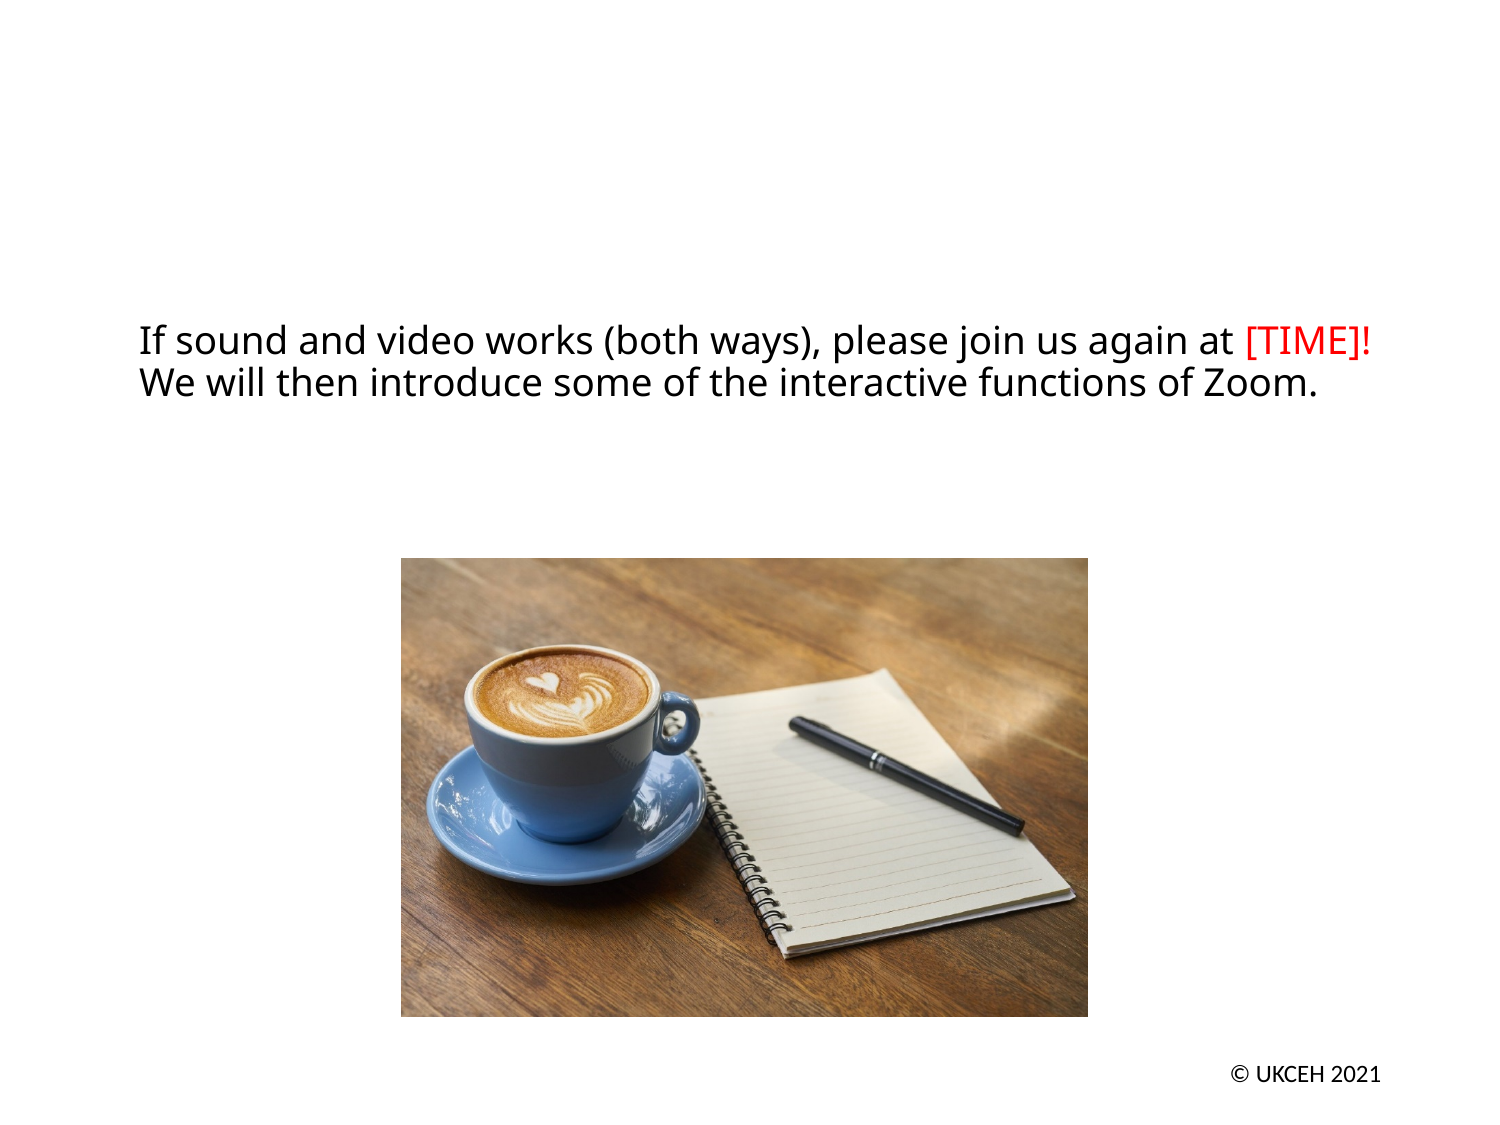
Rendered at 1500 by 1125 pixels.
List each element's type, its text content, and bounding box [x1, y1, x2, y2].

slide_number 10 [1059, 1042, 1397, 1103]
picture [401, 558, 1088, 1017]
title If sound and video works (both ways), please join us again at [TIME]! We will then introduce some of the interactive functions of Zoom. [124, 294, 1422, 432]
